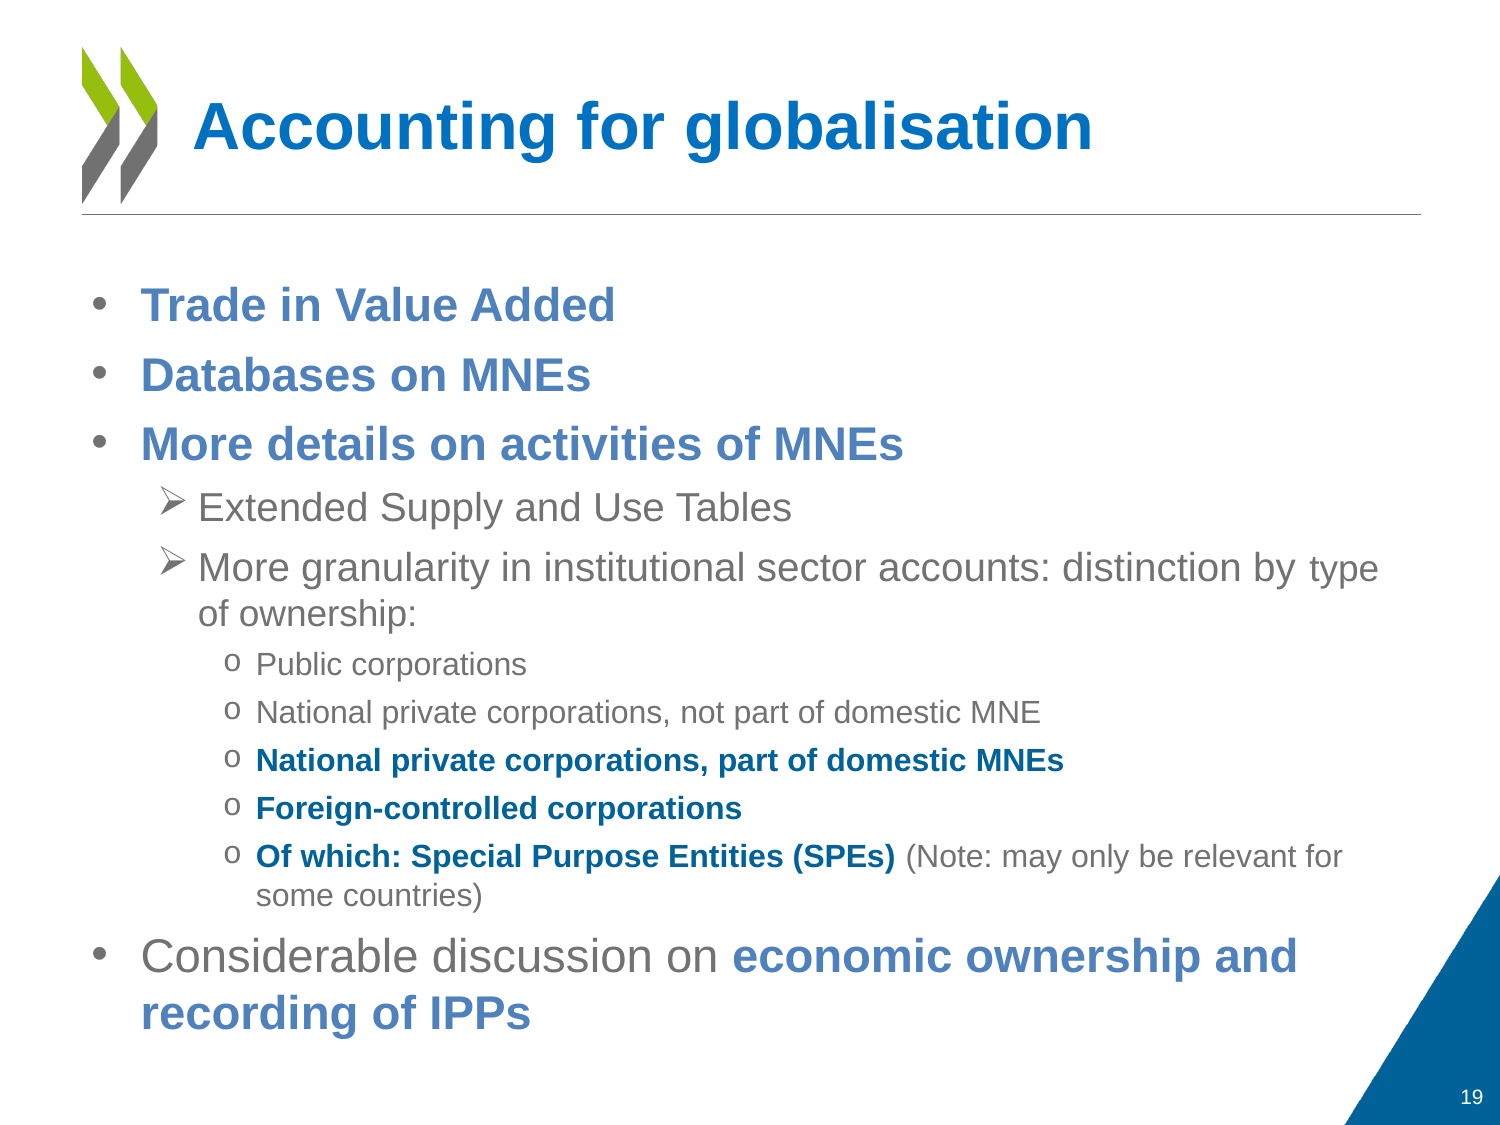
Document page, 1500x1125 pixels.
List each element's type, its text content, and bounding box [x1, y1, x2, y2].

title Accounting for globalisation [177, 38, 1394, 207]
picture [1344, 874, 1500, 1125]
list Trade in Value Added Databases on MNEs More details on activities of MNEs Extended Supply and Use Tables More granularity in institutional sector accounts: distinction by type of ownership: Public corporations National private corporations, not part of domestic MNE National private corporations, part of domestic MNEs Foreign-controlled corporations Of which: Special Purpose Entities (SPEs) (Note: may only be relevant for some countries) Considerable discussion on economic ownership and recording of IPPs [76, 267, 1412, 1047]
